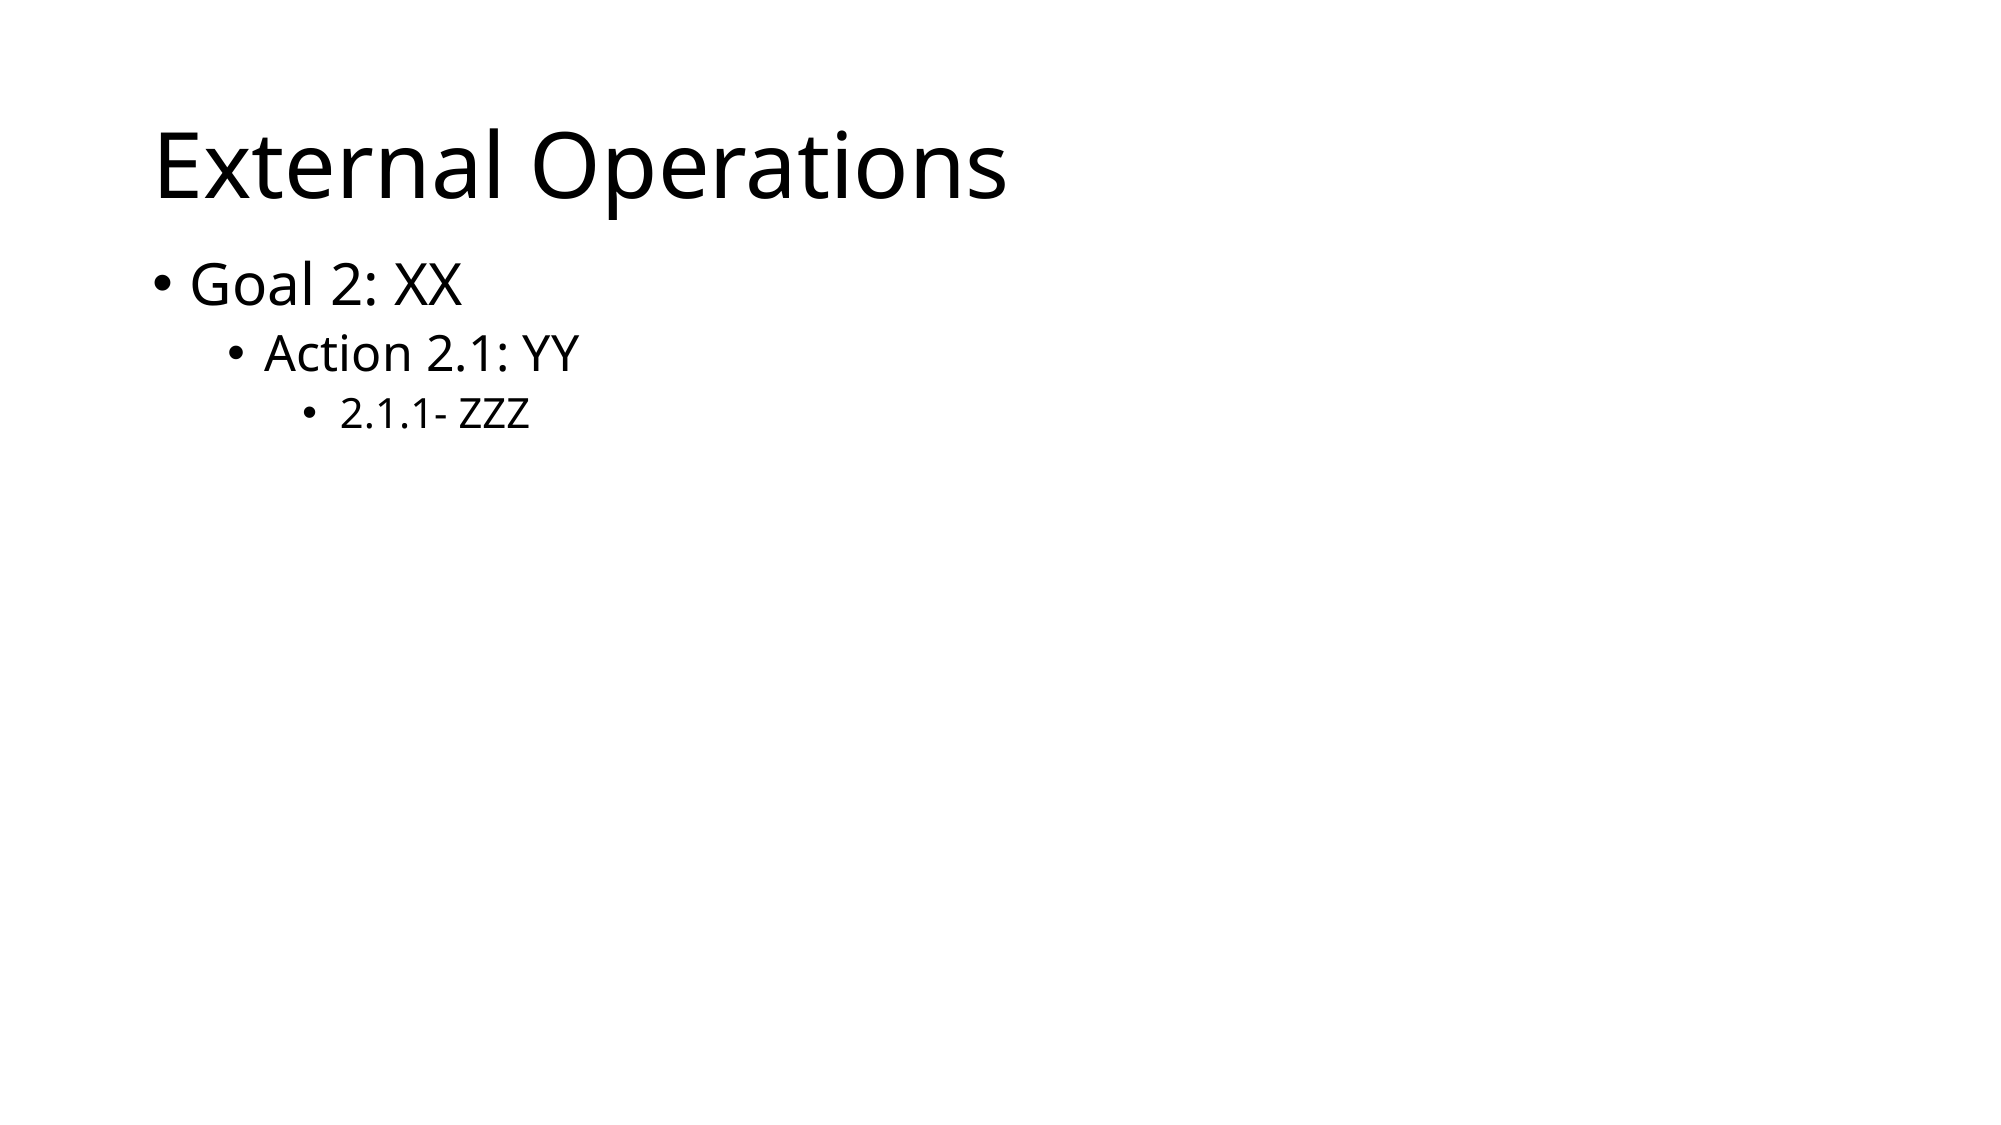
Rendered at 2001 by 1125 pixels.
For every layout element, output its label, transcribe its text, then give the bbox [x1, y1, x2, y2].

list Goal 2: XX Action 2.1: YY 2.1.1- ZZZ [137, 247, 1863, 962]
title External Operations [137, 59, 1863, 247]
